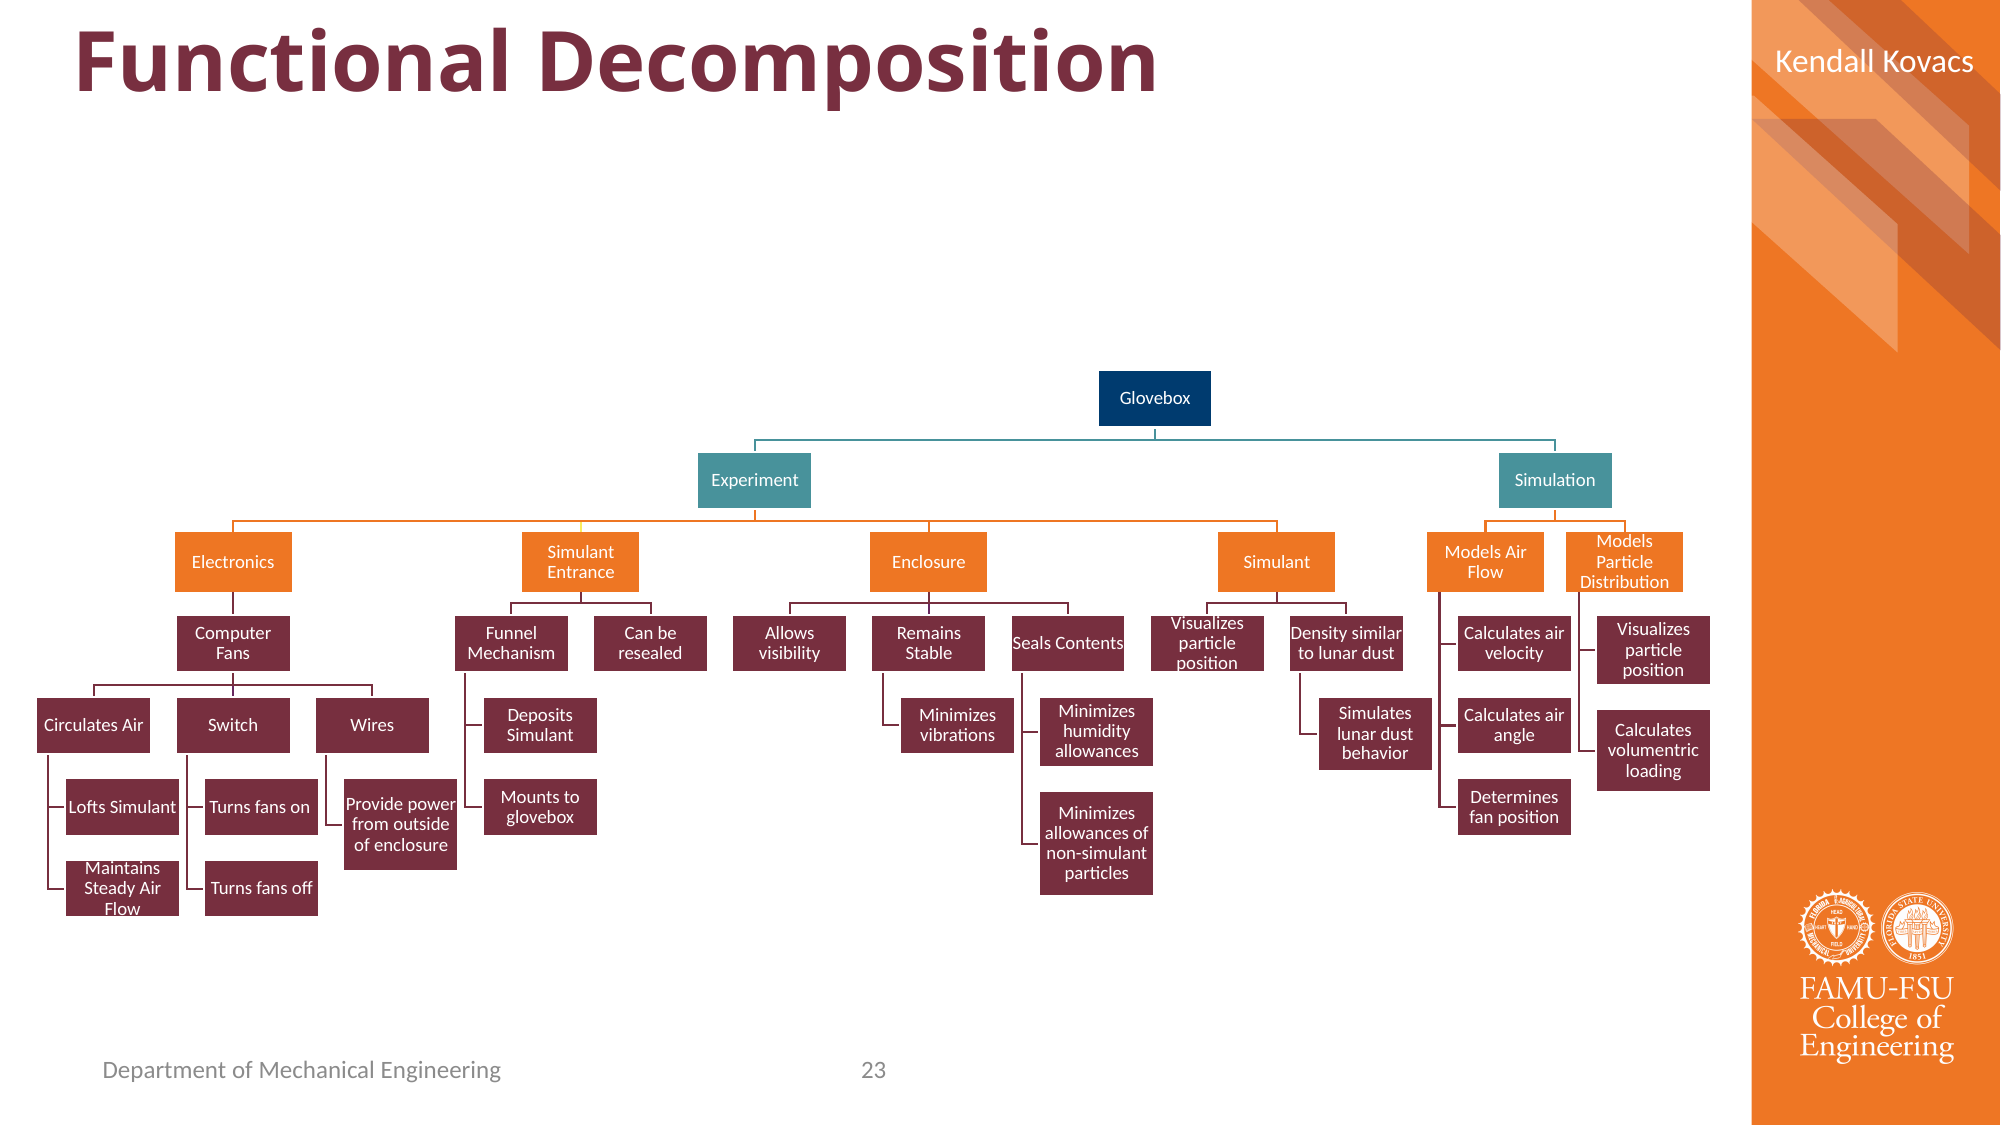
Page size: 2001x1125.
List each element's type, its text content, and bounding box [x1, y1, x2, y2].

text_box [36, 237, 1712, 1050]
slide_number 23 [813, 1050, 934, 1092]
list Kendall Kovacs [1749, 0, 2000, 124]
text_box Functional Decomposition [72, 0, 1673, 110]
picture [1798, 889, 1954, 1064]
footer Department of Mechanical Engineering [87, 1050, 789, 1092]
